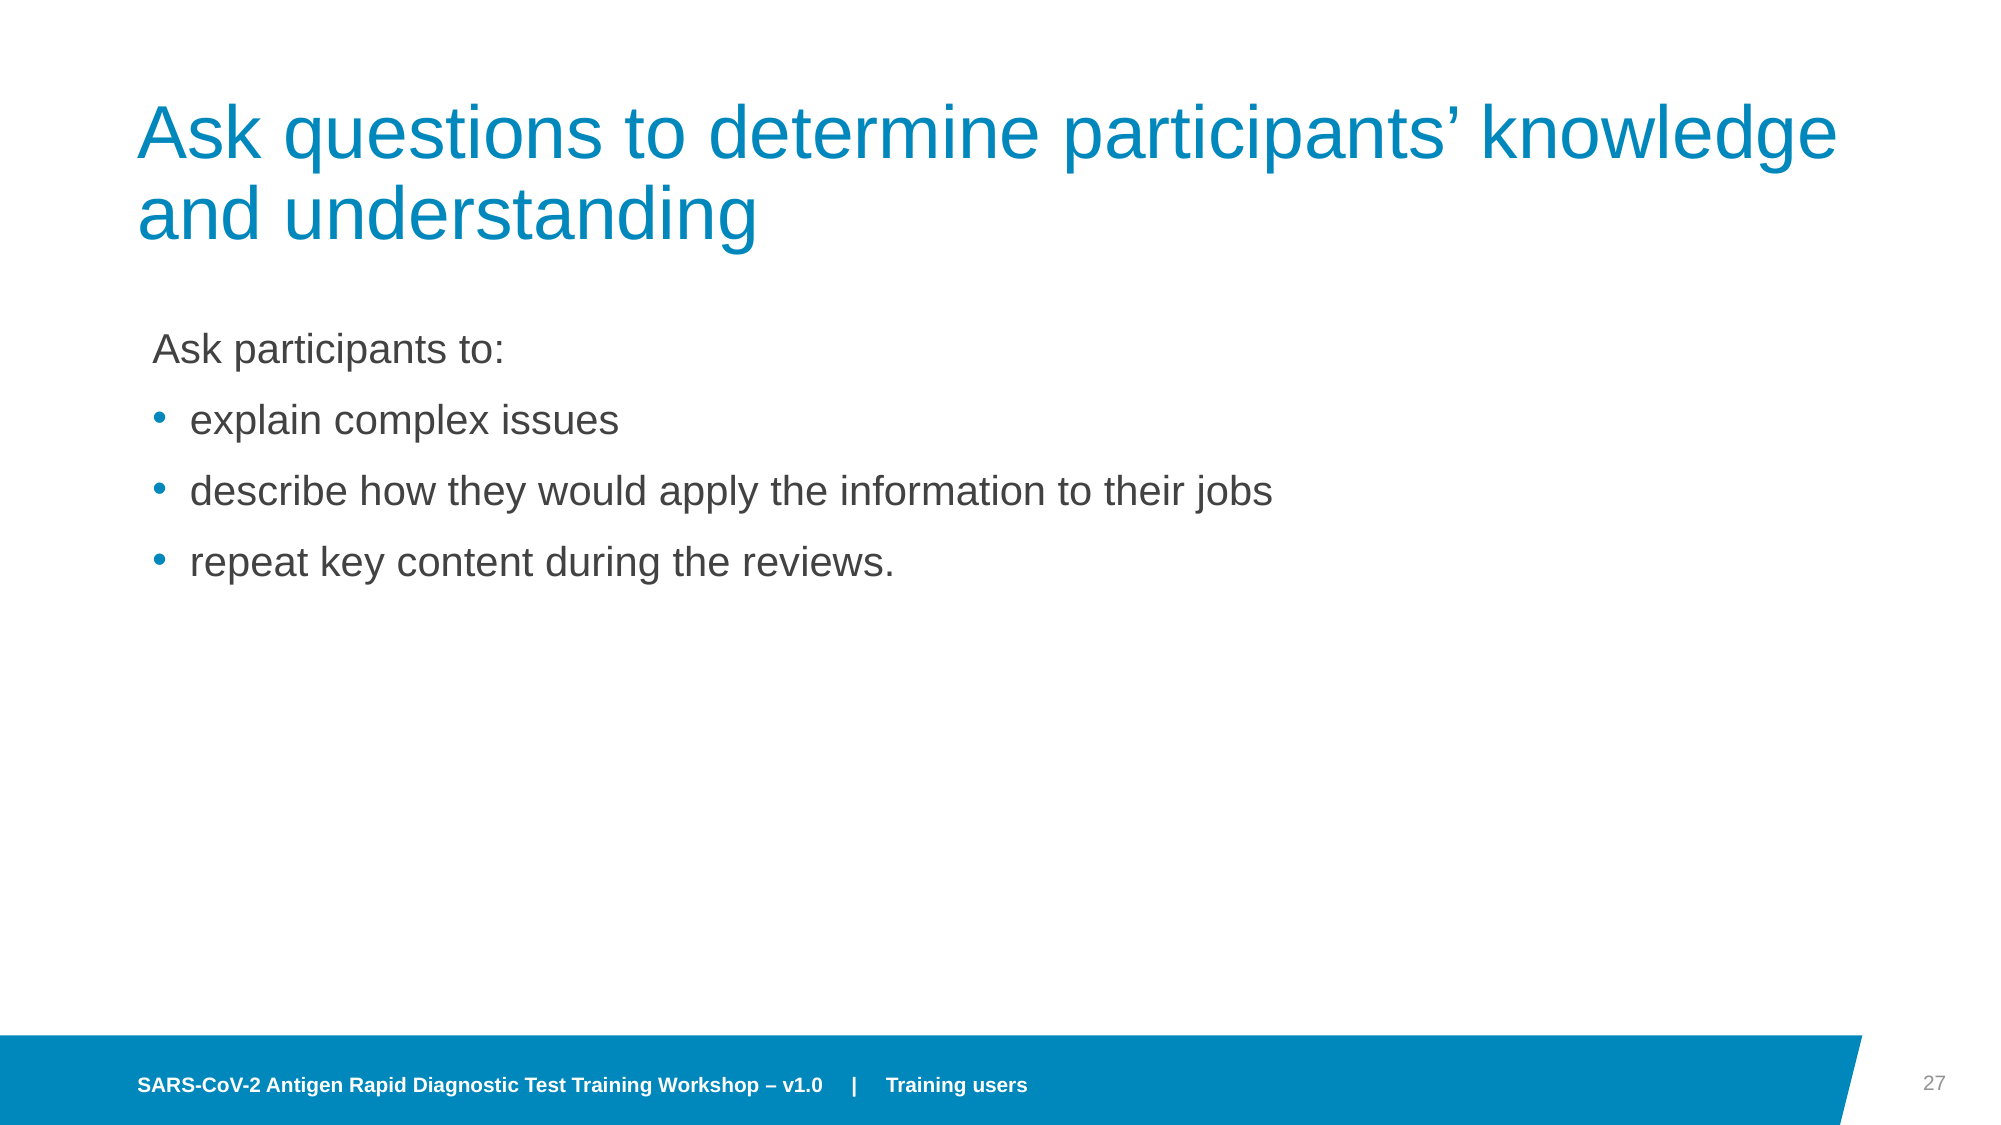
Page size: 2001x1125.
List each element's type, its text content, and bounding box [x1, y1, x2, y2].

list Ask participants to: explain complex issues describe how they would apply the information to their jobs repeat key content during the reviews. [137, 314, 1863, 1043]
footer SARS-CoV-2 Antigen Rapid Diagnostic Test Training Workshop – v1.0 | Training users [137, 1042, 1338, 1125]
title Ask questions to determine participants’ knowledge and understanding [137, 100, 1863, 256]
slide_number 27 [1862, 1035, 1947, 1125]
